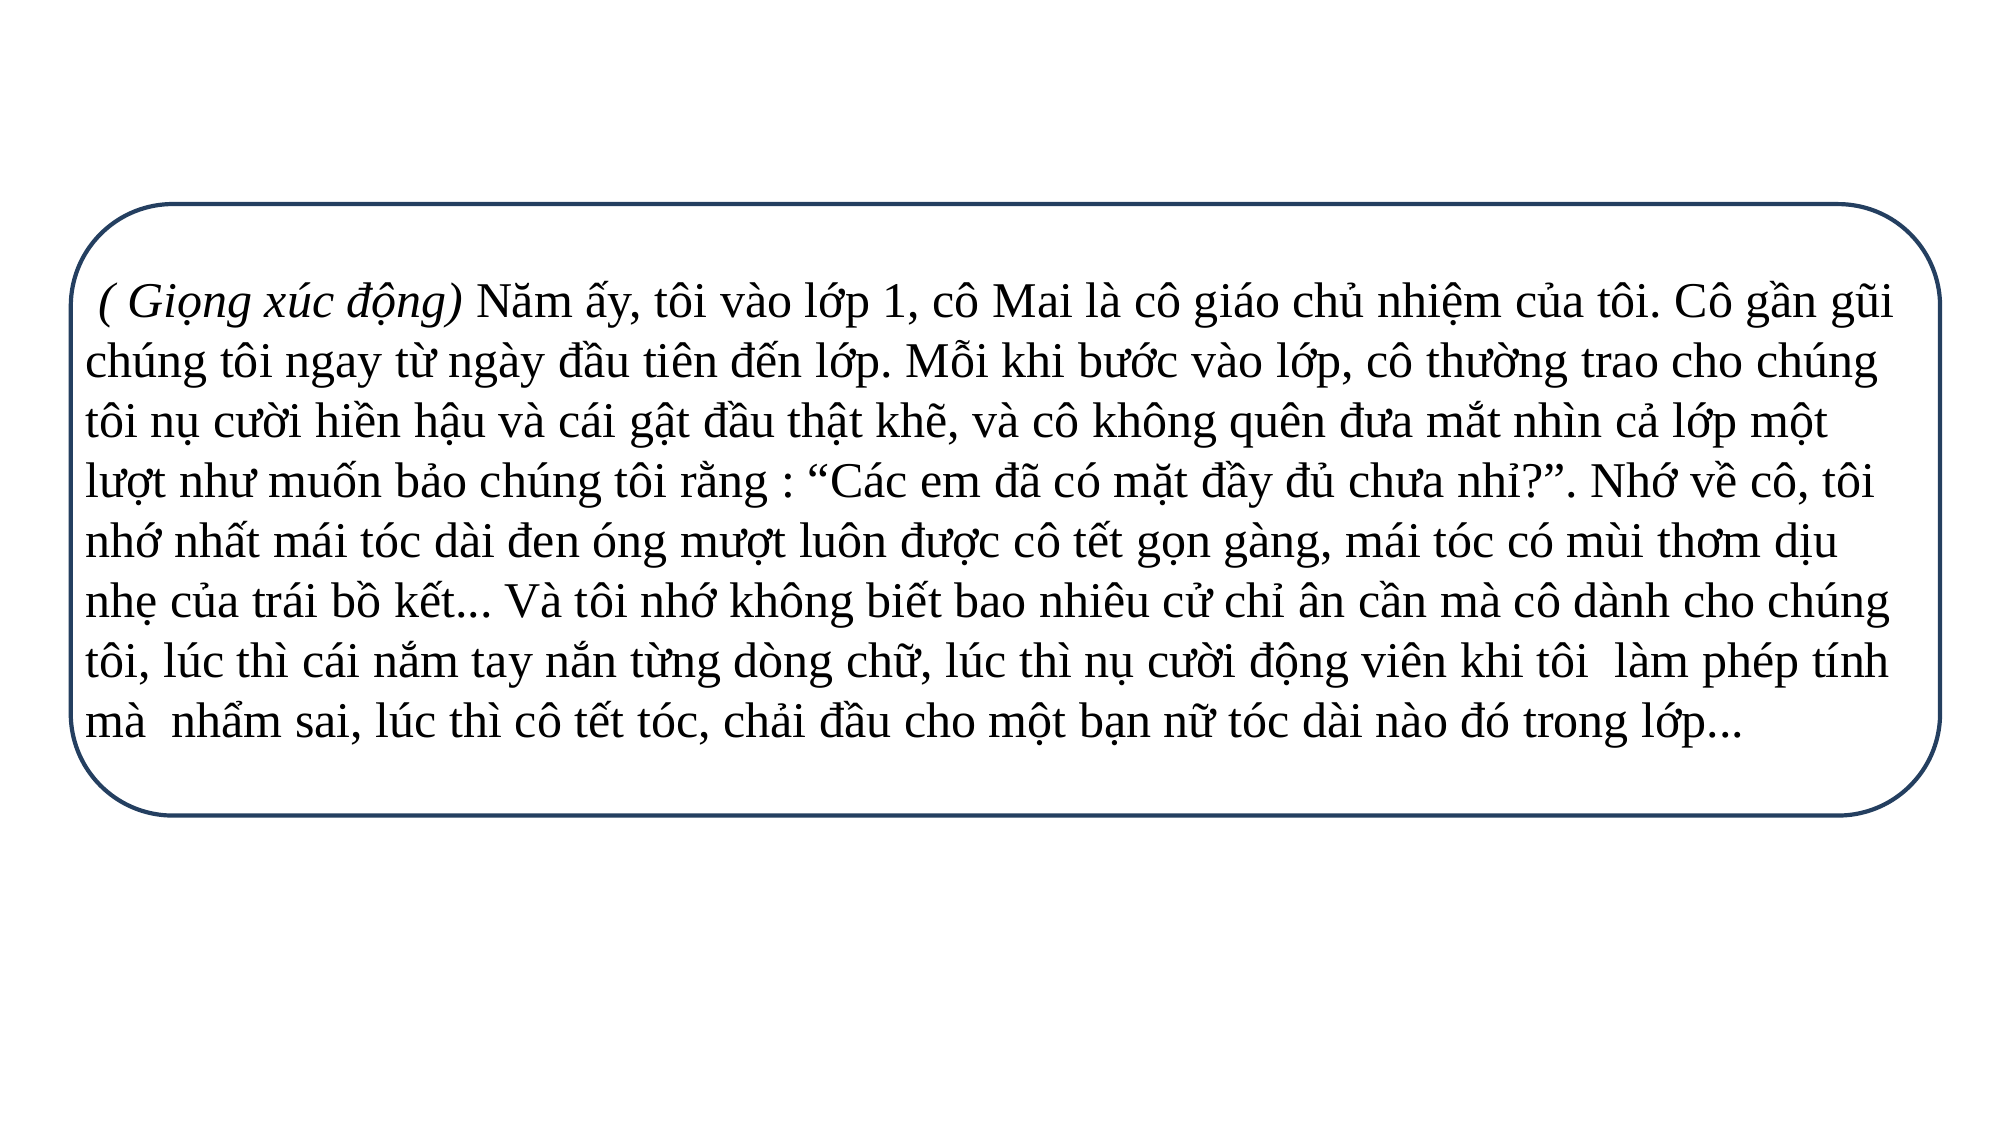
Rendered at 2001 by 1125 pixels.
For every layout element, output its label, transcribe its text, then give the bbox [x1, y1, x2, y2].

text_box [82, 204, 1929, 259]
text_box ( Giọng xúc động) Năm ấy, tôi vào lớp 1, cô Mai là cô giáo chủ nhiệm của tôi. Cô gần gũi chúng tôi ngay từ ngày đầu tiên đến lớp. Mỗi khi bước vào lớp, cô thường trao cho chúng tôi nụ cười hiền hậu và cái gật đầu thật khẽ, và cô không quên đưa mắt nhìn cả lớp một lượt như muốn bảo chúng tôi rằng : “Các em đã có mặt đầy đủ chưa nhỉ?”. Nhớ về cô, tôi nhớ nhất mái tóc dài đen óng mượt luôn được cô tết gọn gàng, mái tóc có mùi thơm dịu nhẹ của trái bồ kết... Và tôi nhớ không biết bao nhiêu cử chỉ ân cần mà cô dành cho chúng tôi, lúc thì cái nắm tay nắn từng dòng chữ, lúc thì nụ cười động viên khi tôi làm phép tính mà nhẩm sai, lúc thì cô tết tóc, chải đầu cho một bạn nữ tóc dài nào đó trong lớp... [70, 259, 1930, 755]
text_box [79, 261, 1941, 816]
